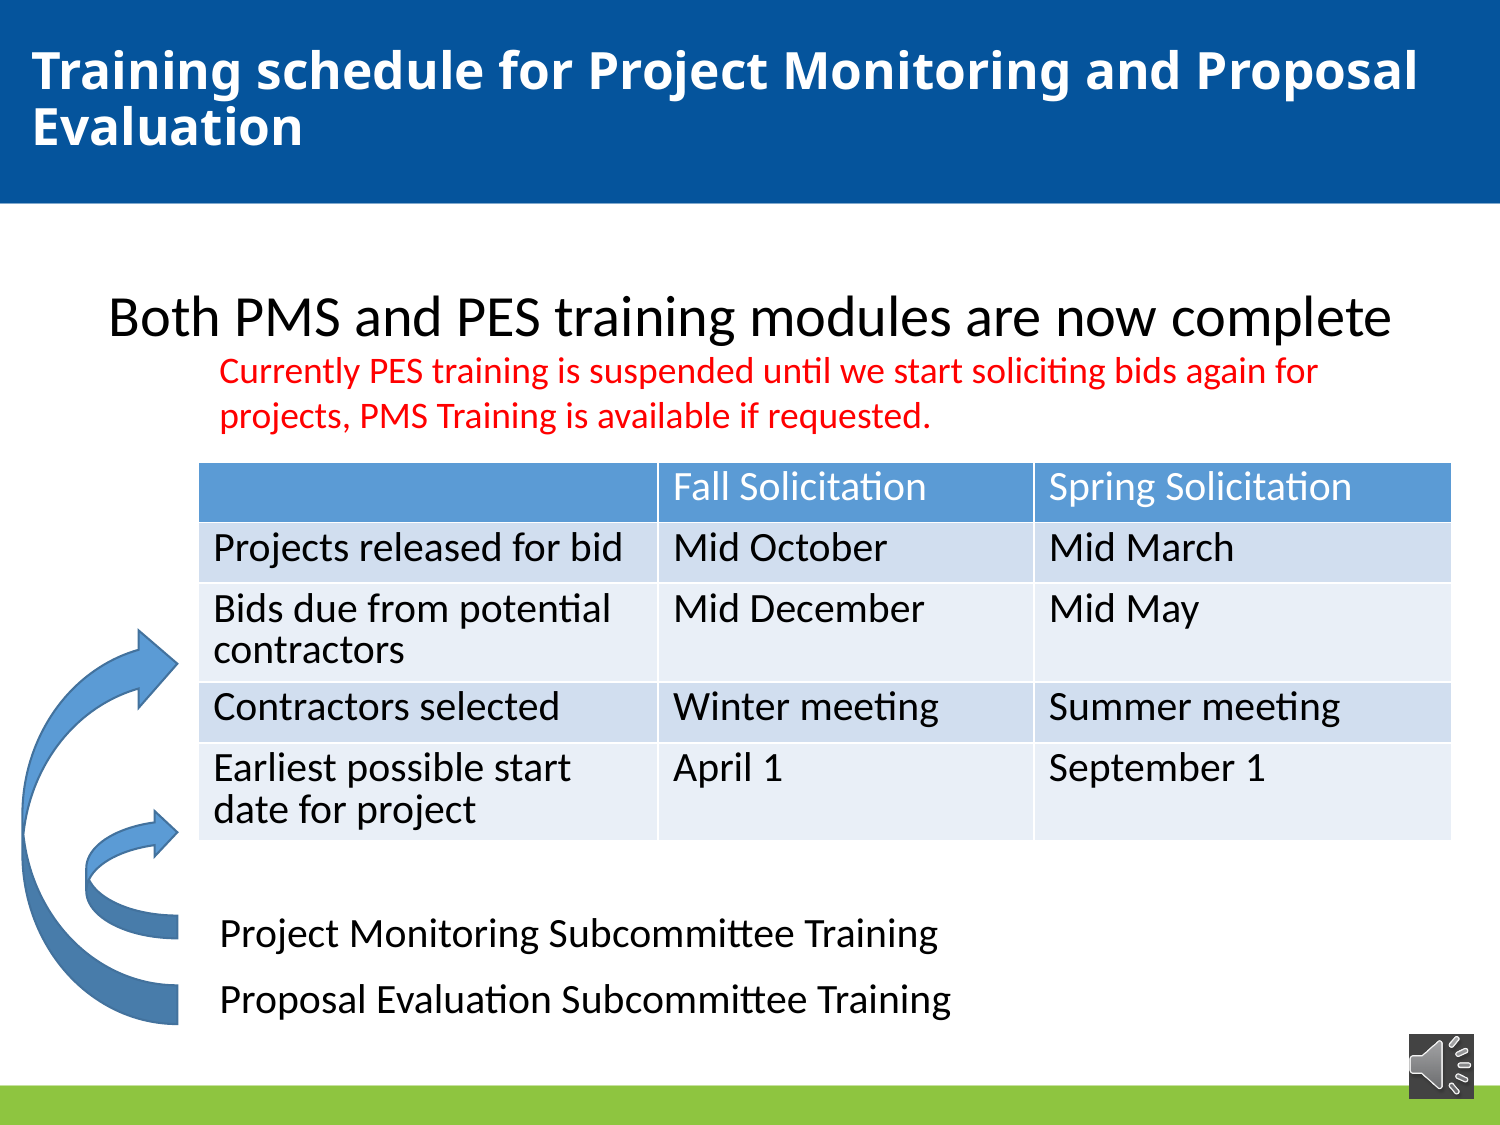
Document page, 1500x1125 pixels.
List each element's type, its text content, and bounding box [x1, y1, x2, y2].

table_header Fall Solicitation [659, 463, 1033, 522]
text_box Currently PES training is suspended until we start soliciting bids again for projects, PMS Training is available if requested. [204, 338, 1459, 443]
table_cell Contractors selected [199, 683, 657, 742]
list Project Monitoring Subcommittee Training Proposal Evaluation Subcommittee Training [204, 904, 1171, 1071]
table_cell Projects released for bid [199, 523, 657, 582]
table_cell Mid May [1035, 584, 1451, 681]
text_box [21, 628, 179, 1026]
table_cell September 1 [1035, 744, 1451, 840]
text_box [85, 808, 179, 940]
table_cell Summer meeting [1035, 683, 1451, 742]
table_header [199, 463, 657, 522]
table_cell Bids due from potential contractors [199, 584, 657, 681]
table_cell April 1 [659, 744, 1033, 840]
table_cell Mid October [659, 523, 1033, 582]
table_header Spring Solicitation [1035, 463, 1451, 522]
table_cell Mid March [1035, 523, 1451, 582]
table_cell Mid December [659, 584, 1033, 681]
table_cell Winter meeting [659, 683, 1033, 742]
picture [0, 0, 1500, 1125]
text_box Both PMS and PES training modules are now complete [94, 270, 1409, 355]
title Training schedule for Project Monitoring and Proposal Evaluation [16, 23, 1474, 178]
table_cell Earliest possible start date for project [199, 744, 657, 840]
